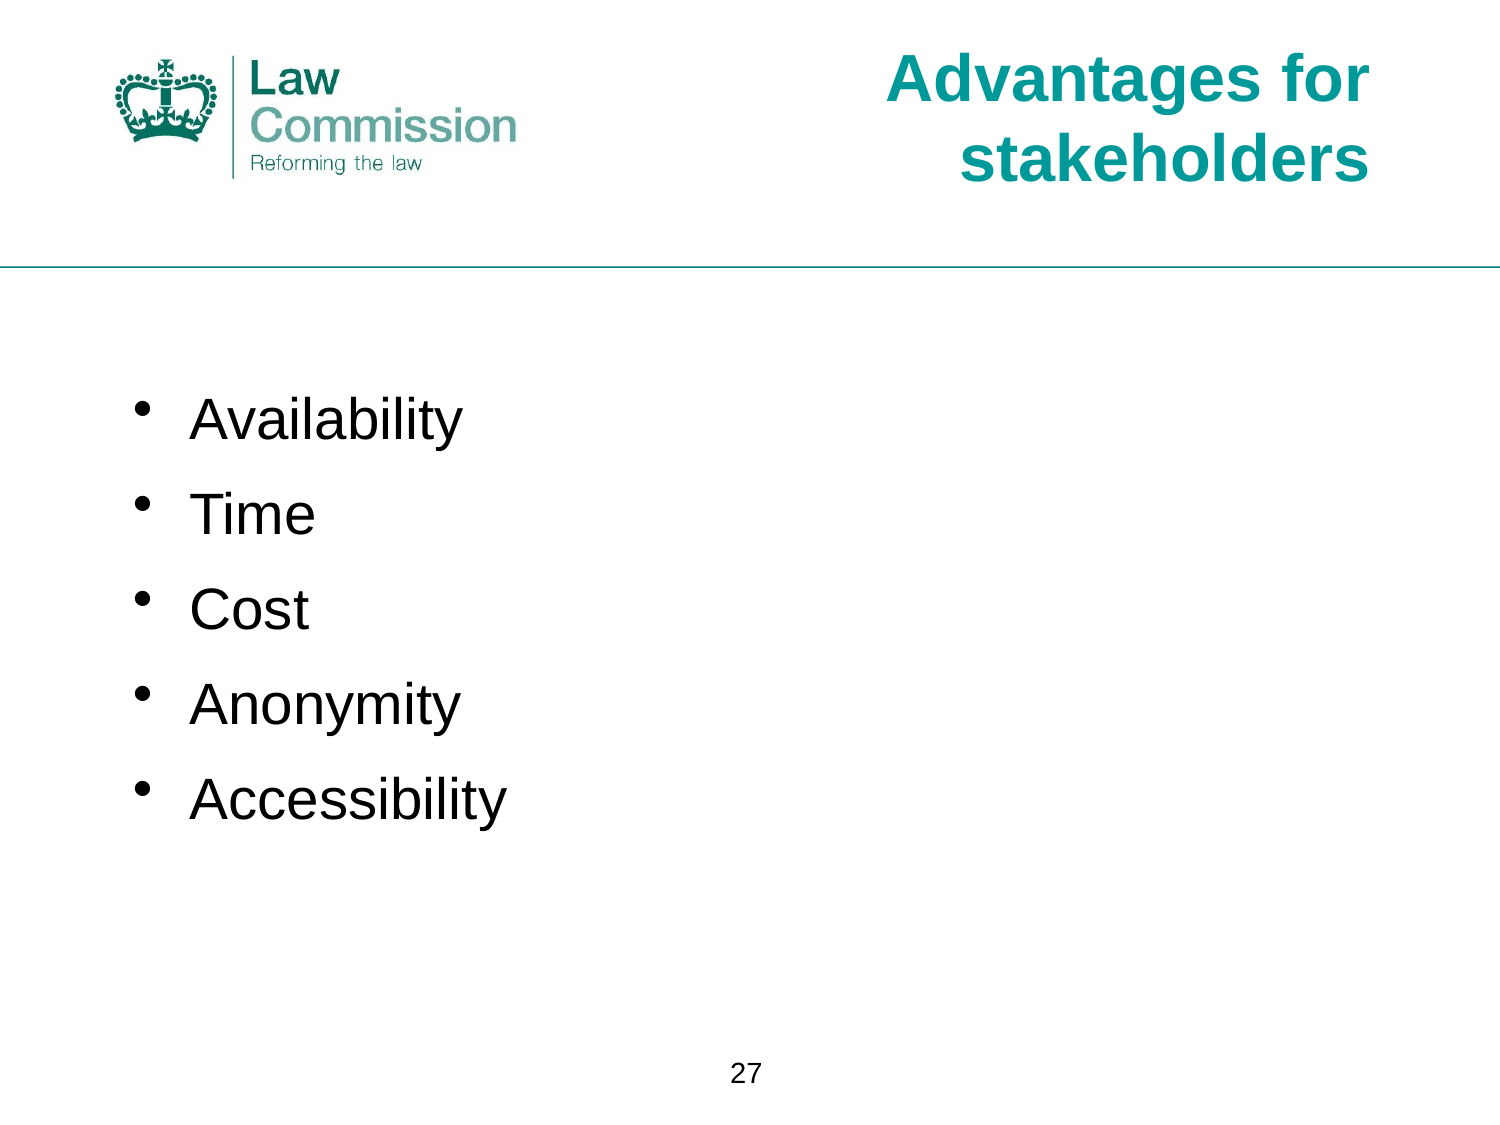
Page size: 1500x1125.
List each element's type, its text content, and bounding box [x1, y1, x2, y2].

title Advantages for stakeholders [705, 20, 1386, 208]
picture [100, 42, 530, 191]
slide_number 27 [705, 1046, 788, 1094]
list Availability Time Cost Anonymity Accessibility [117, 373, 1383, 973]
